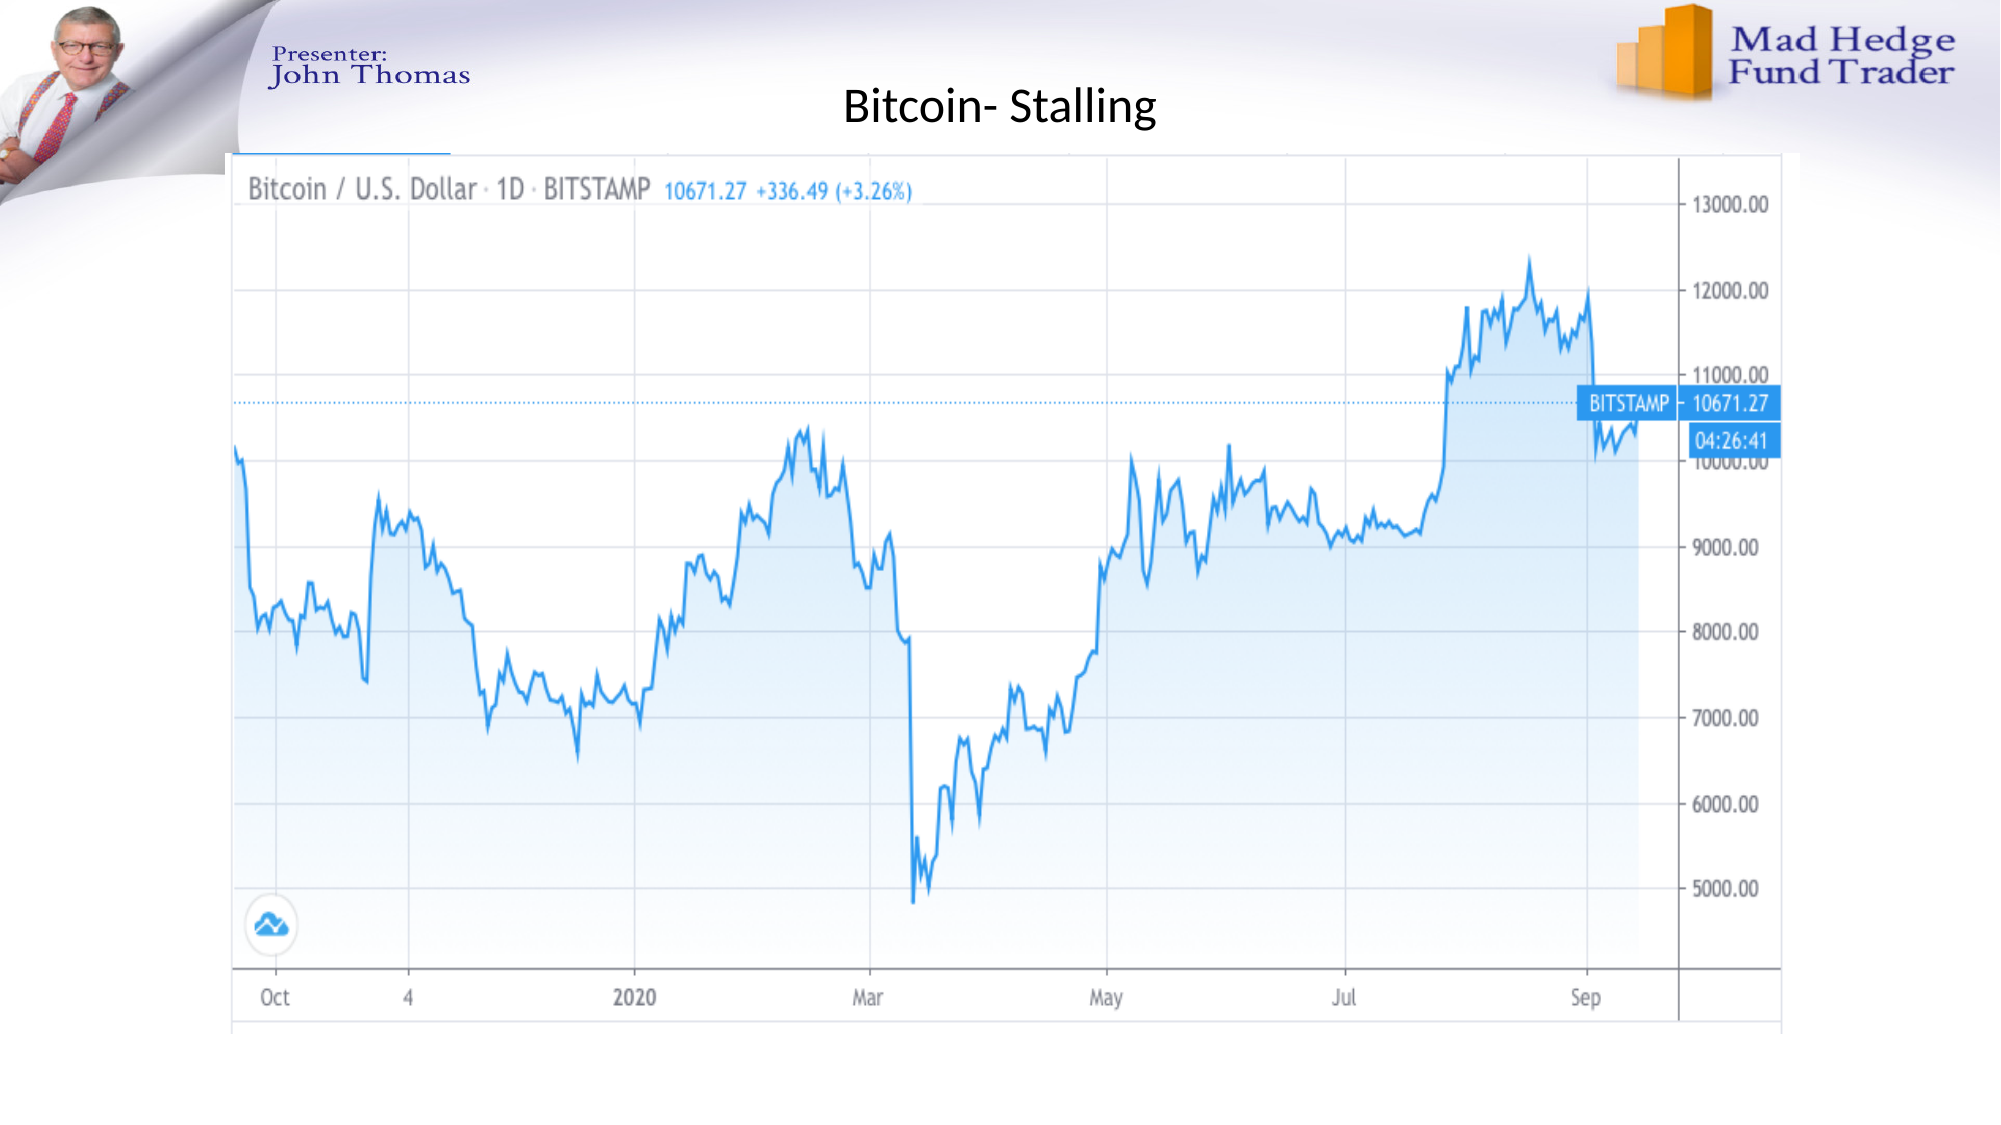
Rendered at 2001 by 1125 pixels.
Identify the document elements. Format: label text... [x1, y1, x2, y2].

title Bitcoin- Stalling [324, 0, 1675, 151]
picture [0, 0, 2000, 1035]
